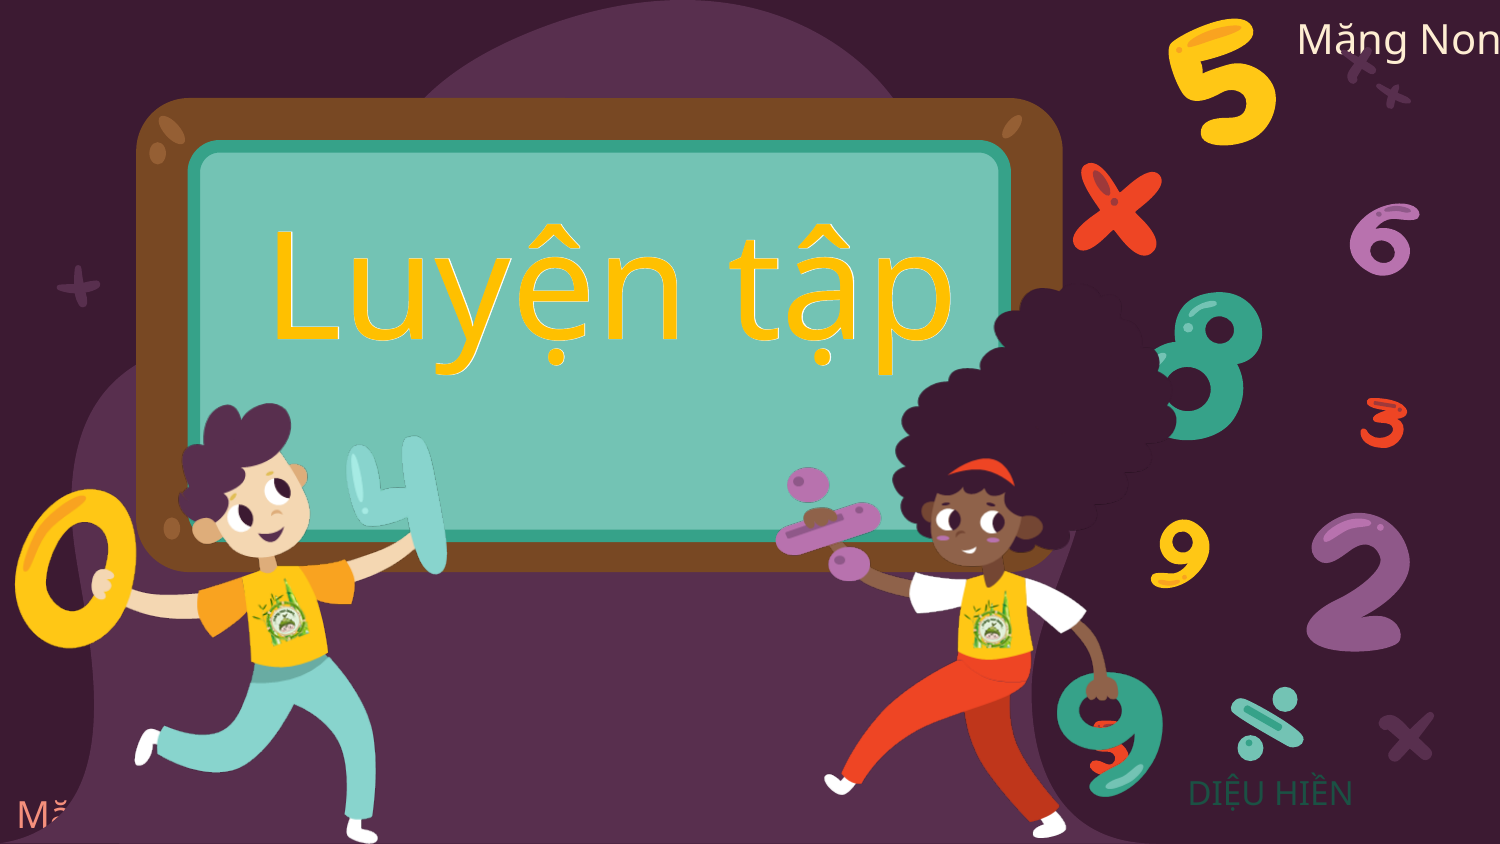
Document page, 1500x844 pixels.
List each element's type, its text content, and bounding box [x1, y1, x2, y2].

picture [14, 402, 448, 844]
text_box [135, 97, 1063, 573]
text_box DIỆU HIỀN [1181, 754, 1401, 821]
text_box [199, 150, 1023, 380]
picture [775, 283, 1177, 838]
